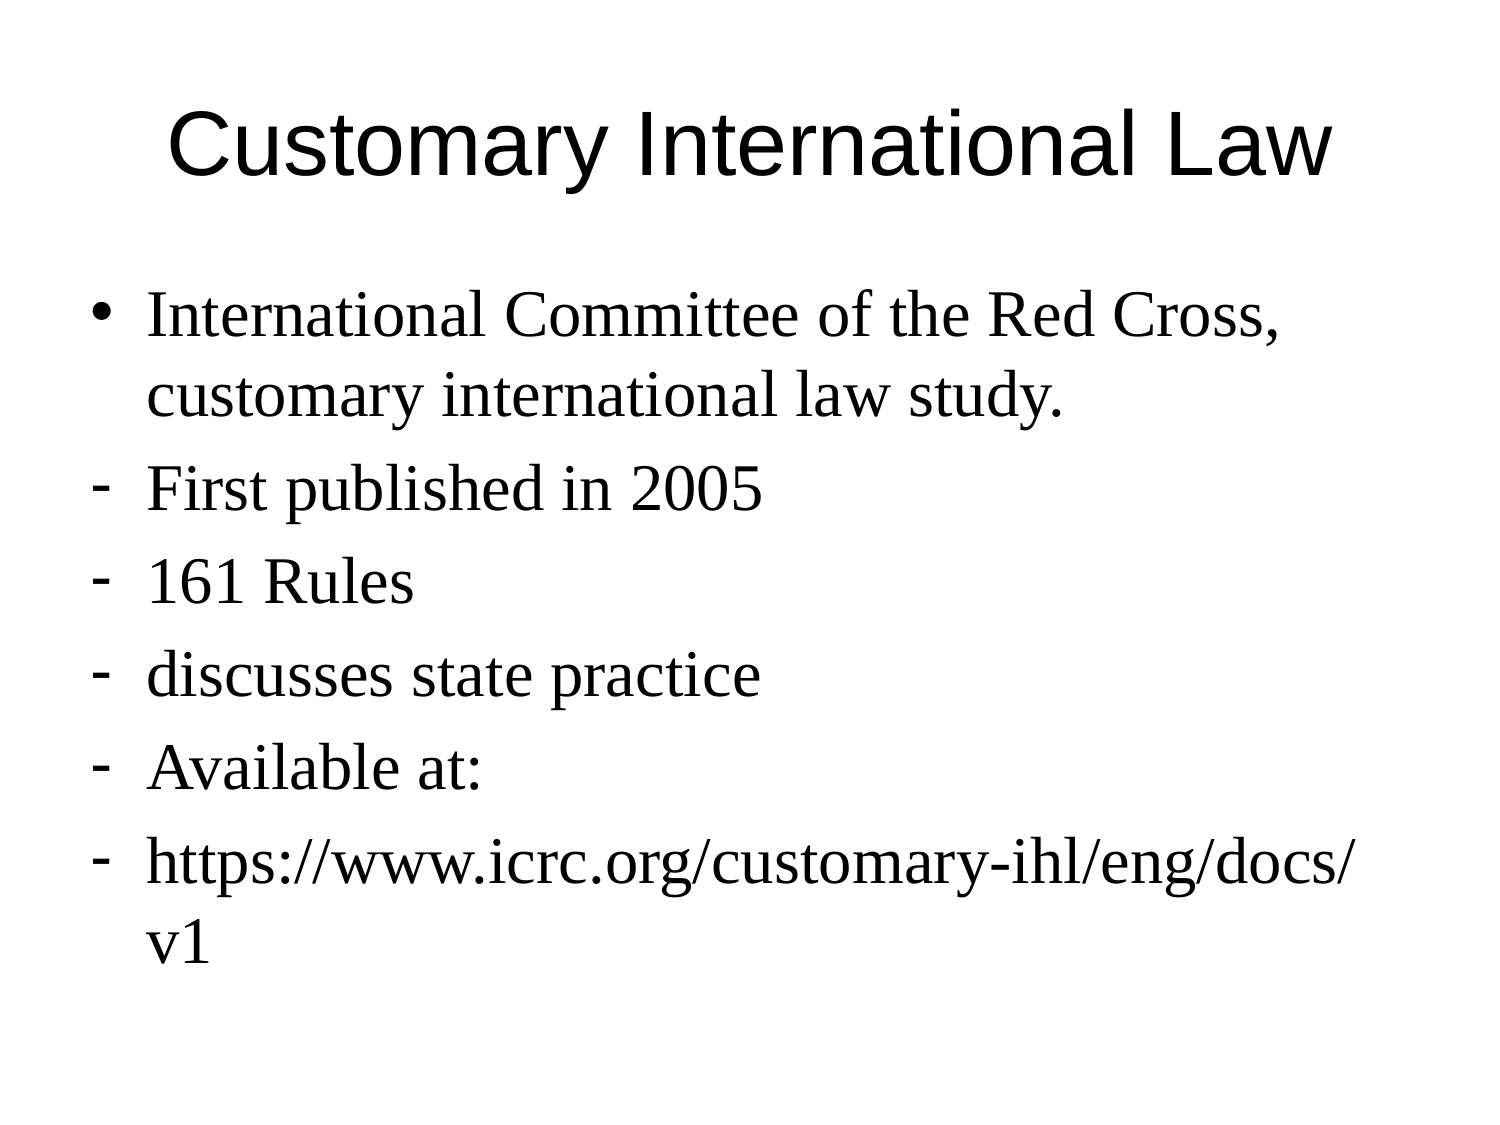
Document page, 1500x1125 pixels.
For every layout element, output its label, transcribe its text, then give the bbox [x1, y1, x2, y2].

title Customary International Law [75, 45, 1425, 233]
list International Committee of the Red Cross, customary international law study. First published in 2005 161 Rules discusses state practice Available at: https://www.icrc.org/customary-ihl/eng/docs/v1 [75, 262, 1425, 1005]
